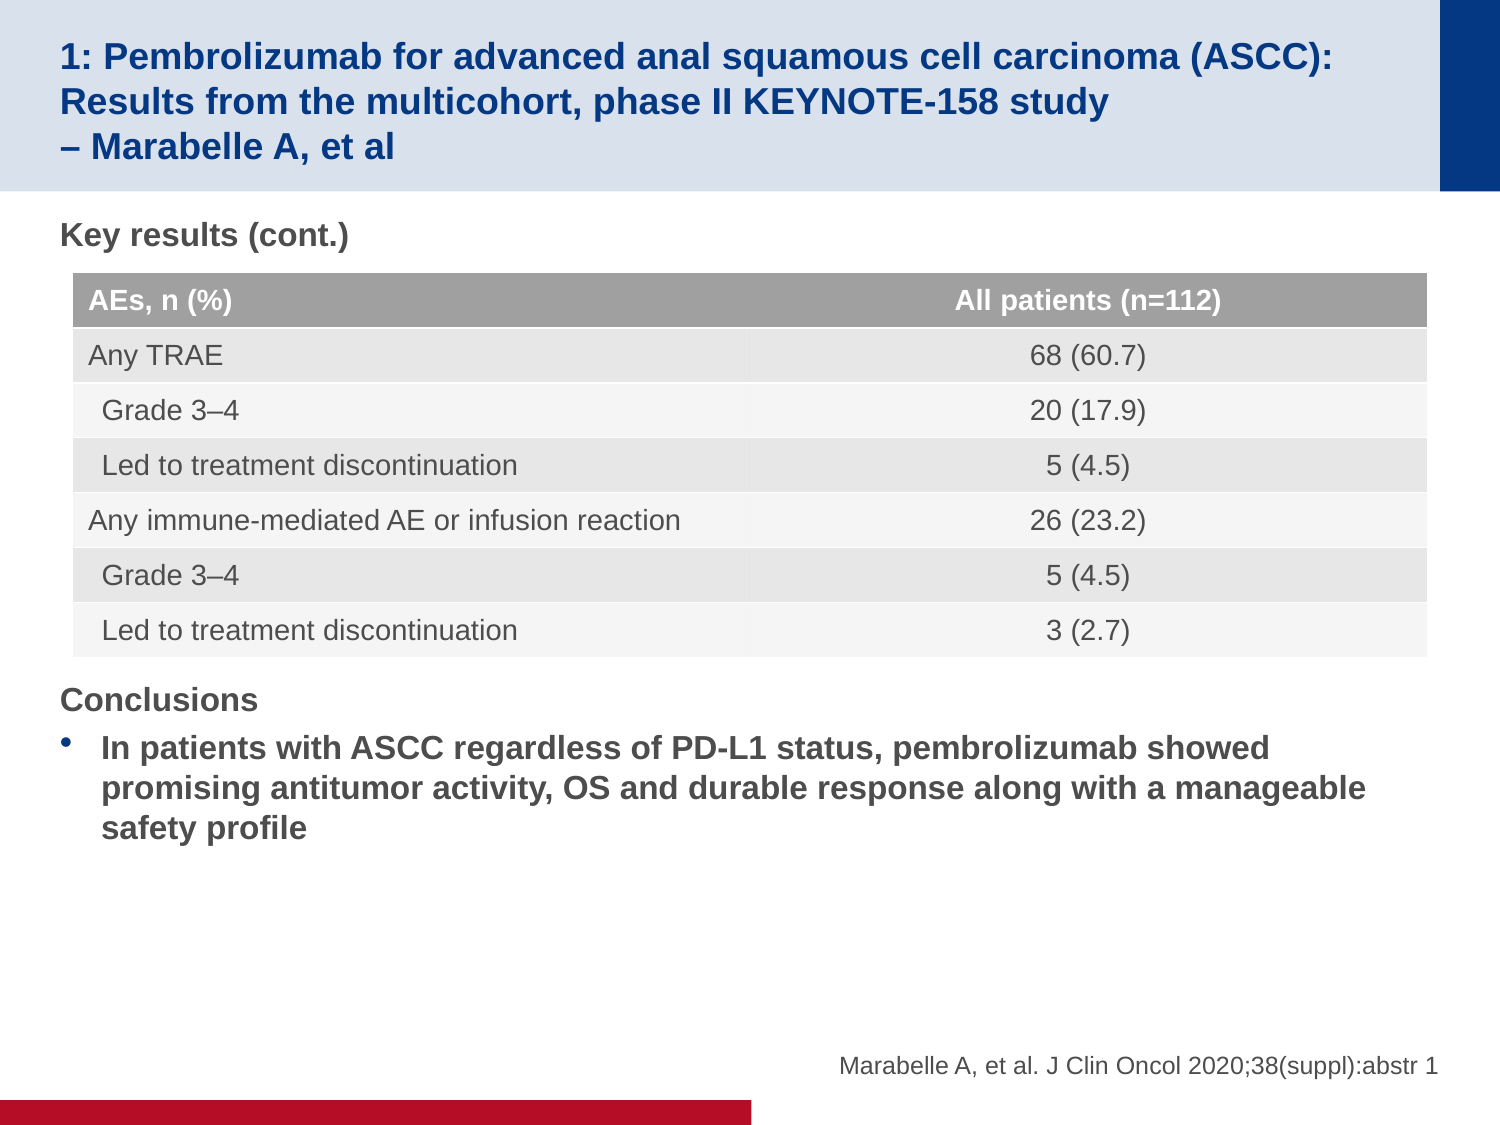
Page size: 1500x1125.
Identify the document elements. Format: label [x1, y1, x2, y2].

table_cell [73, 548, 1427, 602]
table_cell [73, 384, 1427, 437]
table_cell [73, 603, 1427, 657]
table_cell [73, 493, 1427, 547]
list [59, 205, 1441, 985]
title [59, 29, 1412, 162]
table_header [73, 273, 1427, 327]
list [762, 999, 1441, 1080]
table_cell [73, 329, 1427, 382]
table_cell [73, 438, 1427, 492]
